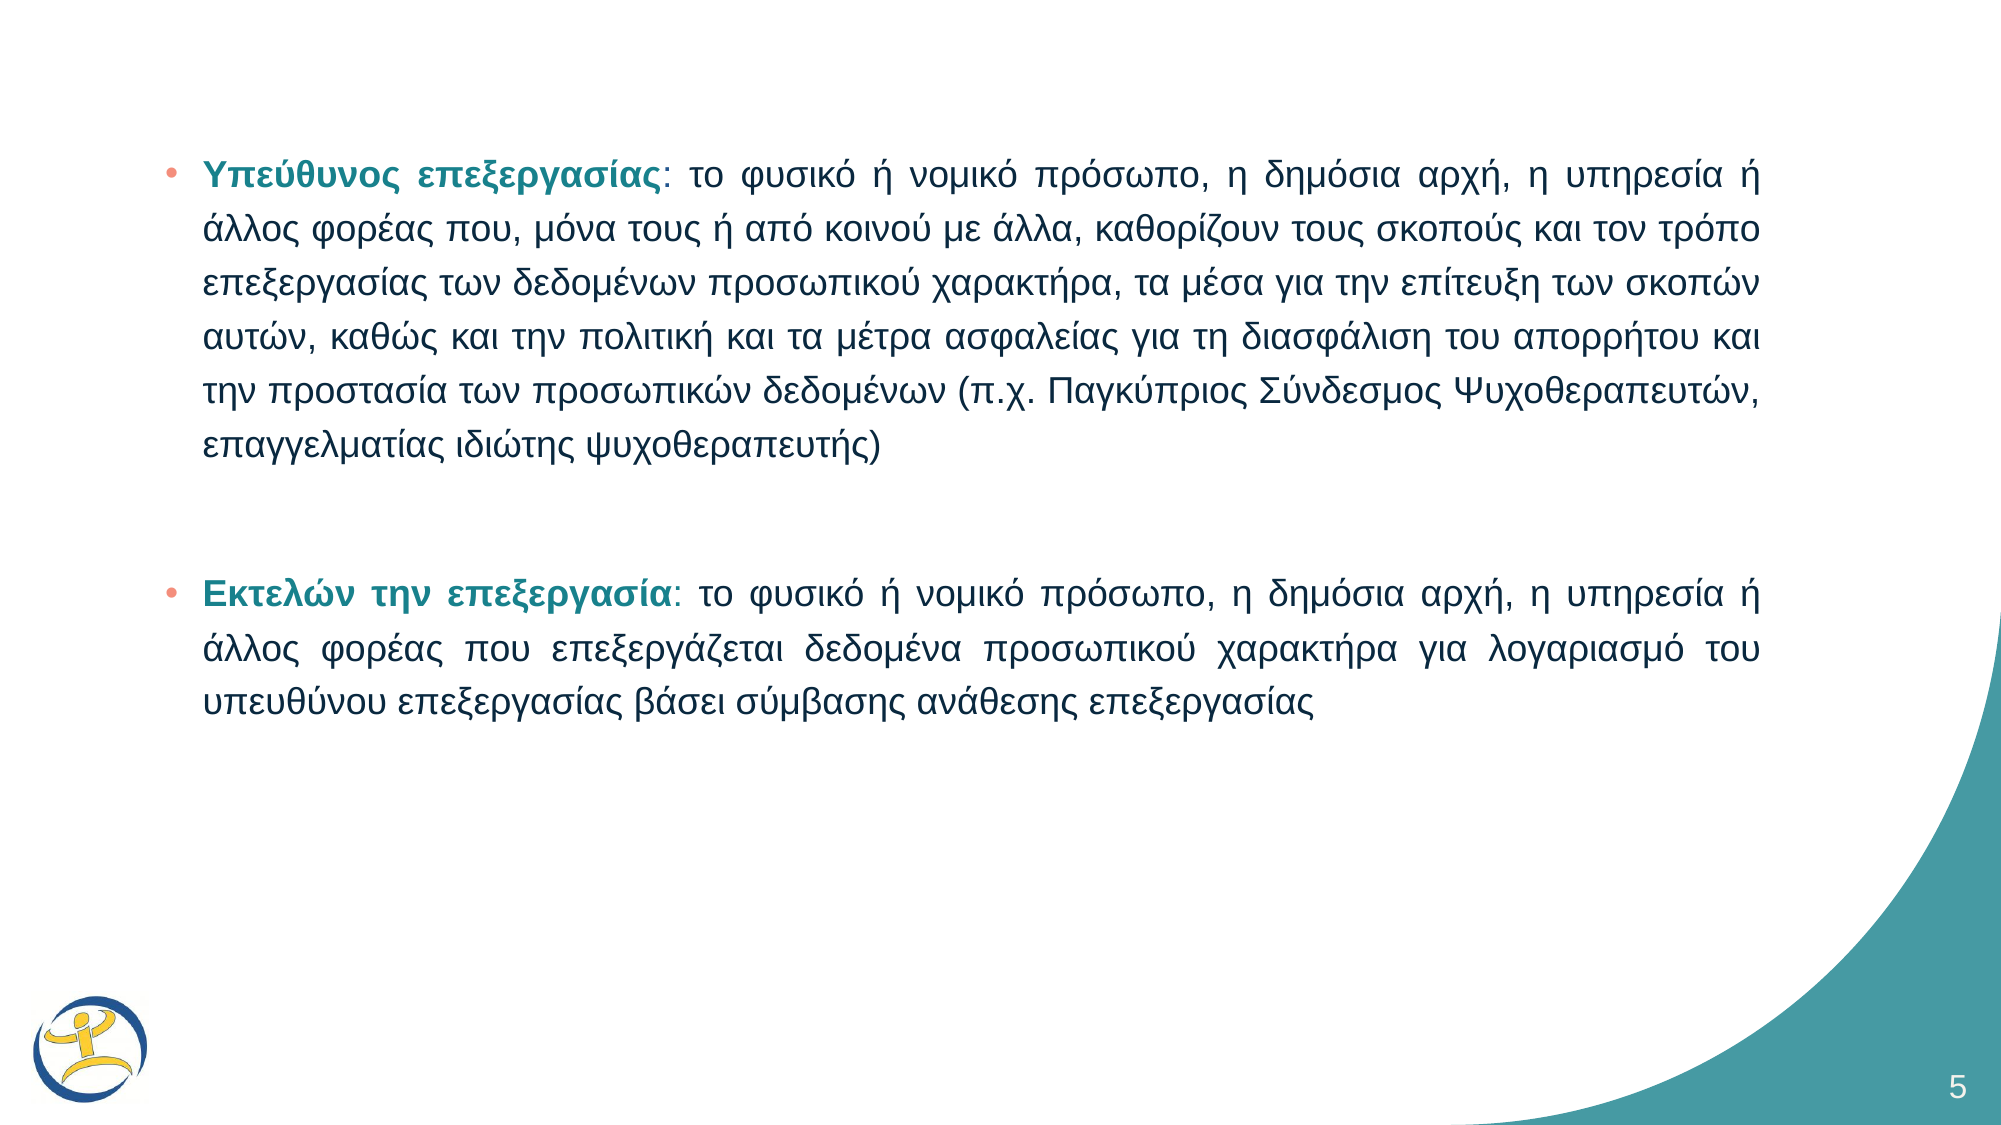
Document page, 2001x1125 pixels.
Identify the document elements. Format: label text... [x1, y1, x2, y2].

list Υπεύθυνος επεξεργασίας: το φυσικό ή νομικό πρόσωπο, η δημόσια αρχή, η υπηρεσία ή άλλος φορέας που, μόνα τους ή από κοινού με άλλα, καθορίζουν τους σκοπούς και τον τρόπο επεξεργασίας των δεδομένων προσωπικού χαρακτήρα, τα μέσα για την επίτευξη των σκοπών αυτών, καθώς και την πολιτική και τα μέτρα ασφαλείας για τη διασφάλιση του απορρήτου και την προστασία των προσωπικών δεδομένων (π.χ. Παγκύπριος Σύνδεσμος Ψυχοθεραπευτών, επαγγελματίας ιδιώτης ψυχοθεραπευτής) Εκτελών την επεξεργασία: το φυσικό ή νομικό πρόσωπο, η δημόσια αρχή, η υπηρεσία ή άλλος φορέας που επεξεργάζεται δεδομένα προσωπικού χαρακτήρα για λογαριασμό του υπευθύνου επεξεργασίας βάσει σύμβασης ανάθεσης επεξεργασίας [150, 133, 1777, 975]
picture [31, 991, 149, 1109]
slide_number 5 [1868, 1055, 1983, 1116]
